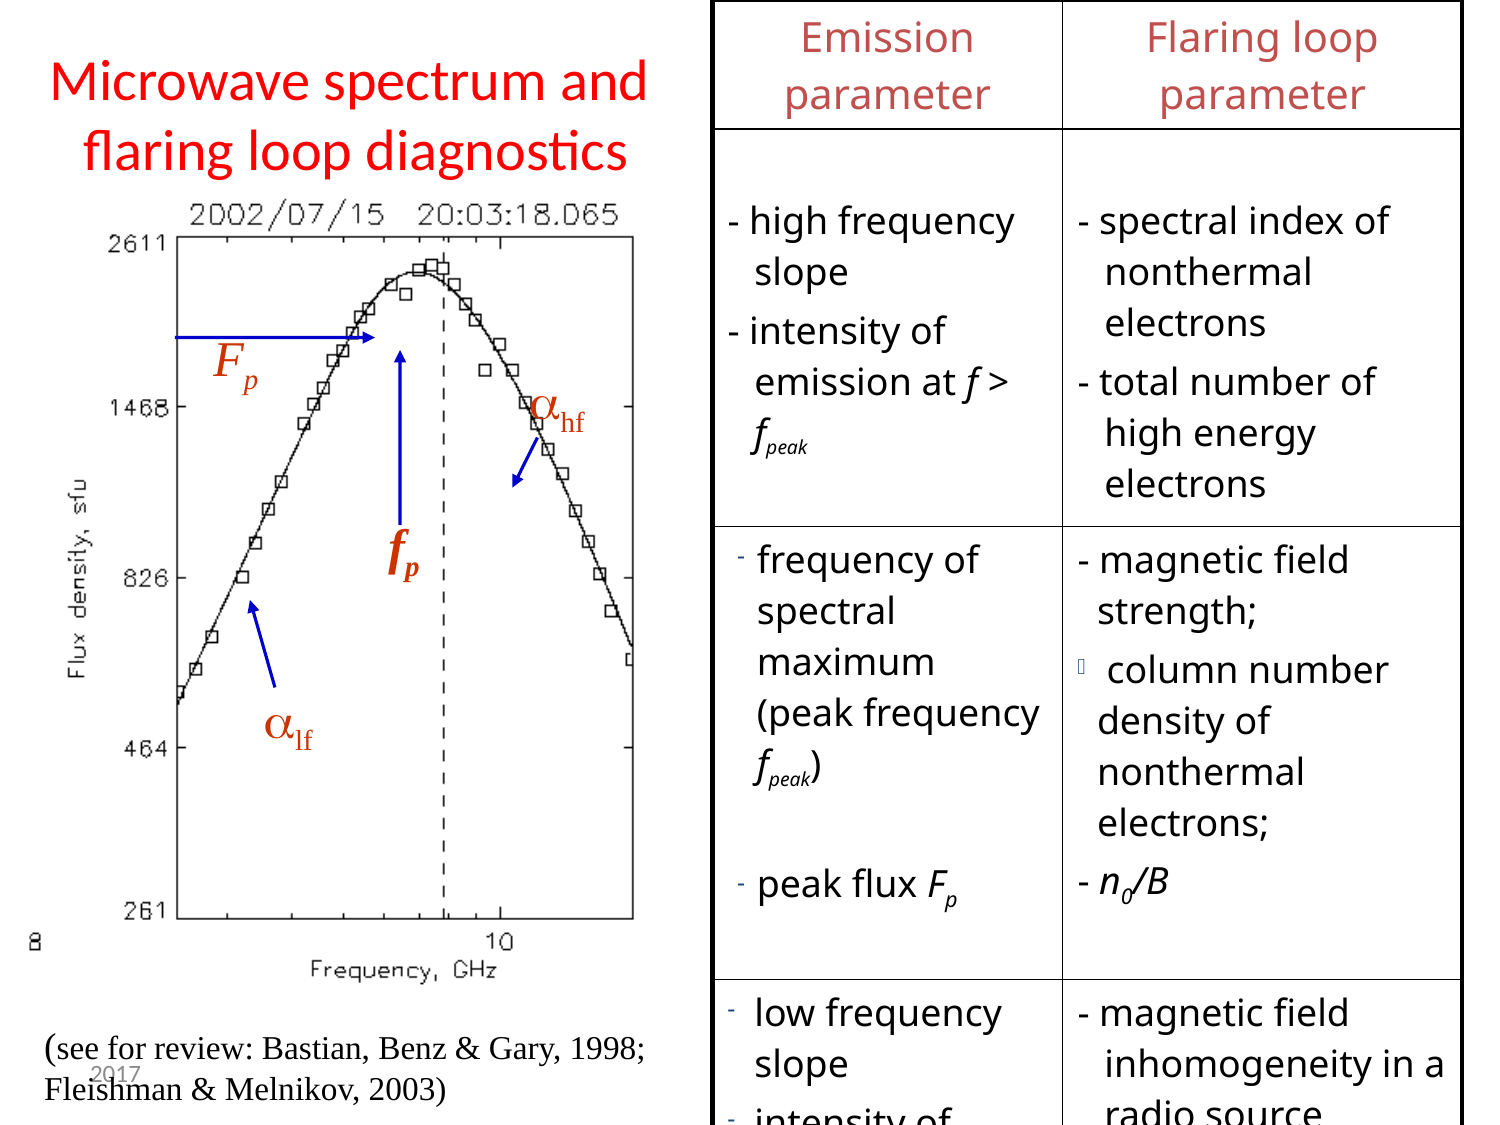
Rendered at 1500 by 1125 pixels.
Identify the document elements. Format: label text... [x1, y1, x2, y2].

table_cell - high frequency slope - intensity of emission at f > fpeak [715, 130, 1062, 526]
title Microwave spectrum and flaring loop diagnostics [0, 0, 710, 225]
table_cell - magnetic field strength; column number density of nonthermal electrons; - n0/B [1063, 527, 1460, 979]
table_cell - spectral index of nonthermal electrons - total number of high energy electrons [1063, 130, 1460, 526]
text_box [29, 318, 761, 1117]
picture [29, 195, 676, 318]
table_cell low frequency slope intensity of emission at f < fpeak [760, 980, 1062, 1125]
table_cell - magnetic field inhomogeneity in a radio source [1063, 980, 1460, 1125]
table_header Emission parameter [715, 2, 1062, 128]
table_cell frequency of spectral maximum (peak frequency fpeak) peak flux Fp [765, 527, 1062, 979]
table_header Flaring loop parameter [1063, 2, 1460, 128]
